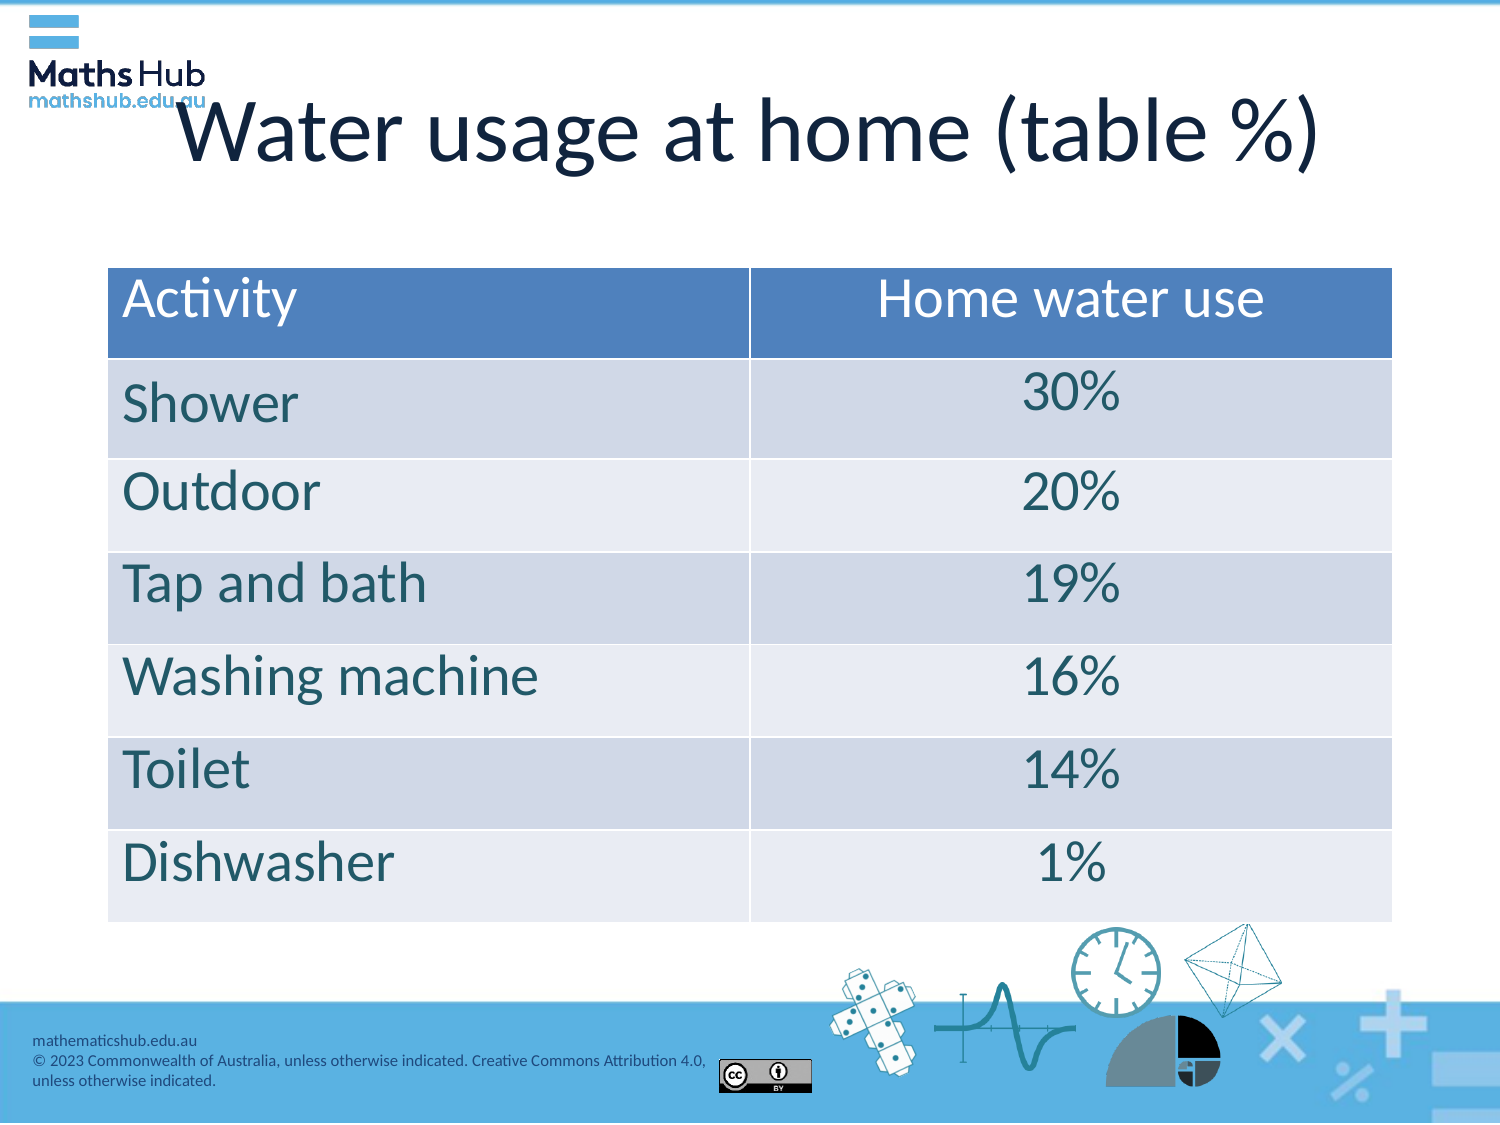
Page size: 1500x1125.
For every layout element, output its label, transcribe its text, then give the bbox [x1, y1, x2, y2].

table_cell Toilet [108, 738, 749, 829]
table_cell 19% [751, 553, 1392, 644]
table_cell 16% [751, 645, 1392, 736]
table_cell Shower [108, 360, 749, 458]
table_cell Dishwasher [108, 831, 749, 922]
table_cell 20% [751, 460, 1392, 551]
table_header Home water use [751, 268, 1392, 358]
table_cell Outdoor [108, 460, 749, 551]
picture [0, 0, 1500, 1123]
table_cell Washing machine [108, 645, 749, 736]
table_cell 14% [751, 738, 1392, 829]
table_cell 30% [751, 360, 1392, 458]
table_header Activity [108, 268, 749, 358]
table_cell Tap and bath [108, 553, 749, 644]
table_cell 1% [751, 831, 1392, 922]
title Water usage at home (table %) [75, 45, 1425, 233]
